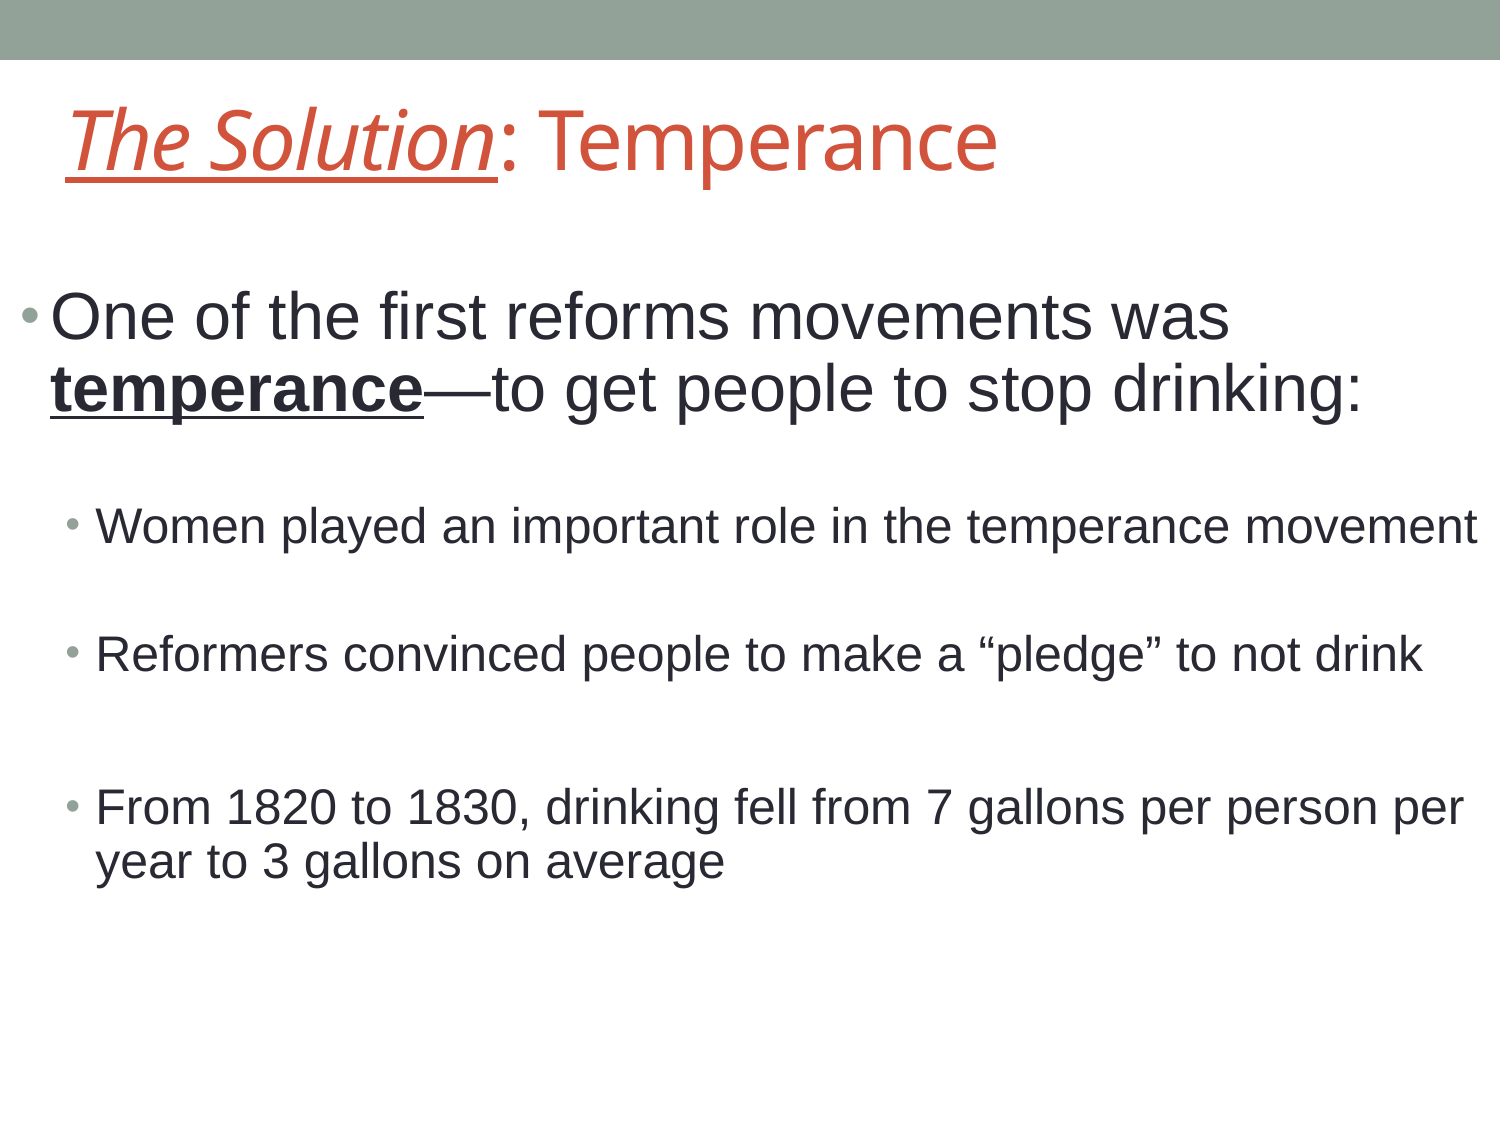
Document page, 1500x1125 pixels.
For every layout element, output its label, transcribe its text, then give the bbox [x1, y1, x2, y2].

list One of the first reforms movements was temperance—to get people to stop drinking: Women played an important role in the temperance movement Reformers convinced people to make a “pledge” to not drink From 1820 to 1830, drinking fell from 7 gallons per person per year to 3 gallons on average [5, 275, 1500, 1125]
title The Solution: Temperance [50, 62, 1500, 213]
